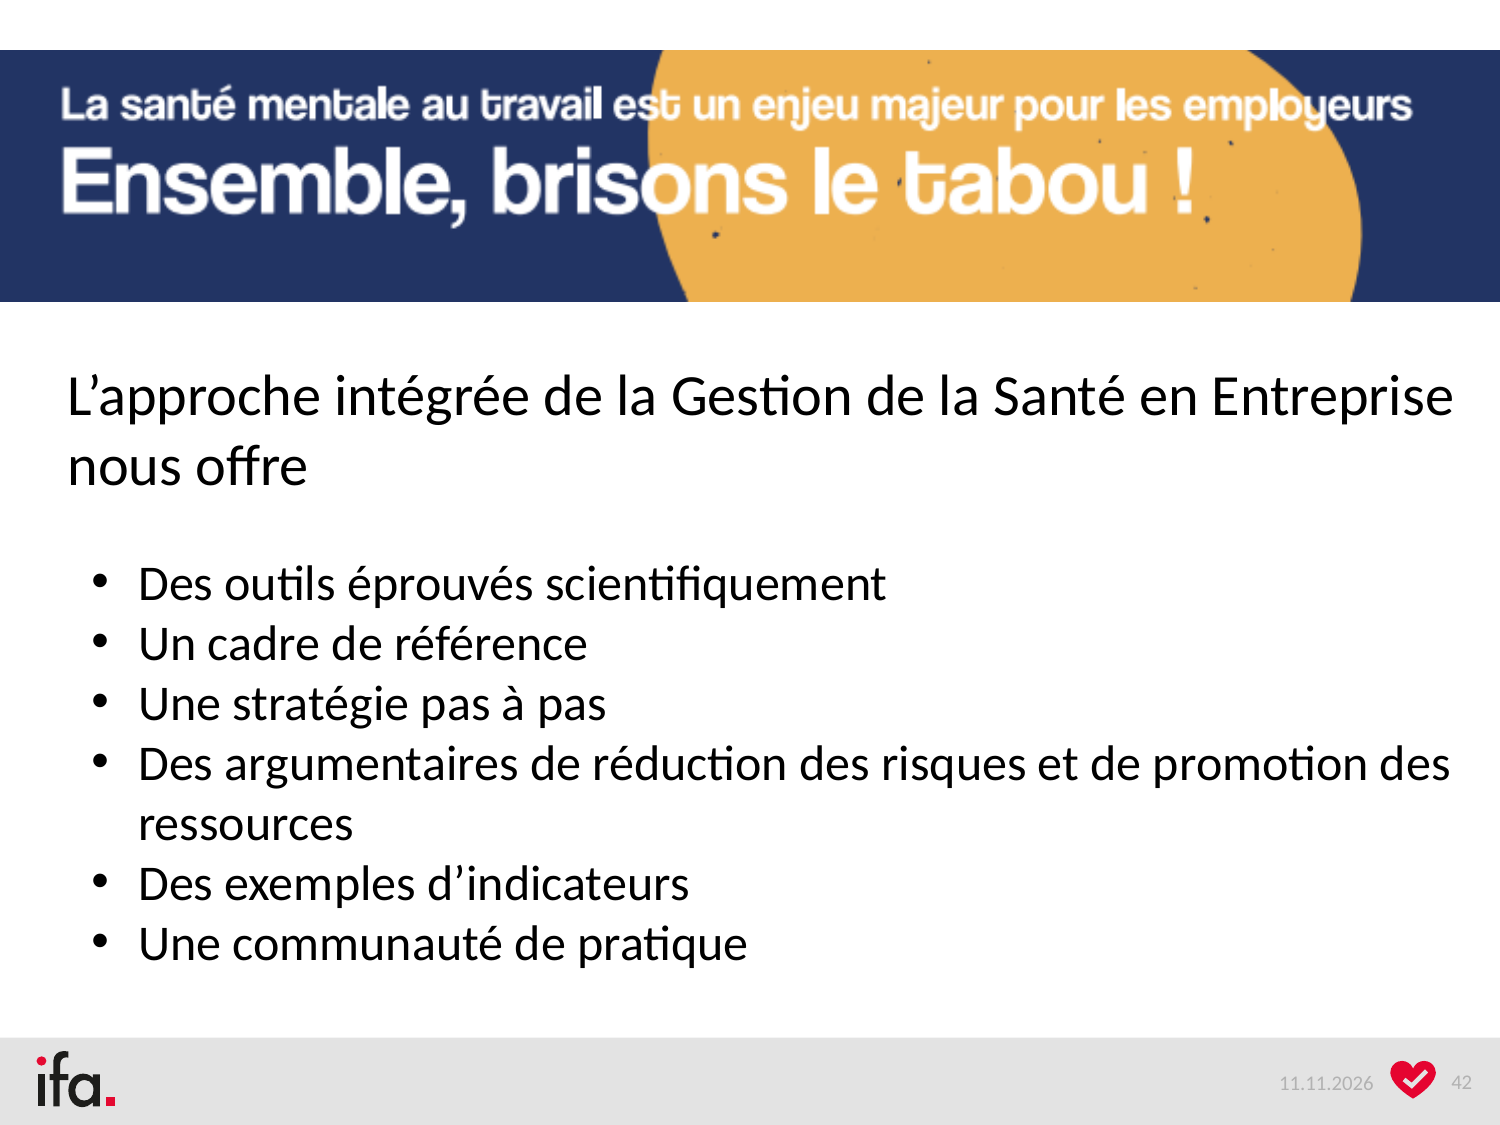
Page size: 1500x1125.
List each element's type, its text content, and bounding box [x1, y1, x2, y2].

text_box Des outils éprouvés scientifiquement Un cadre de référence Une stratégie pas à pas Des argumentaires de réduction des risques et de promotion des ressources Des exemples d’indicateurs Une communauté de pratique [76, 497, 1473, 1023]
slide_number 42 [1423, 1068, 1473, 1094]
picture [0, 49, 1500, 302]
text_box L’approche intégrée de la Gestion de la Santé en Entreprise nous offre [52, 349, 1500, 550]
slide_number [1243, 1070, 1374, 1094]
